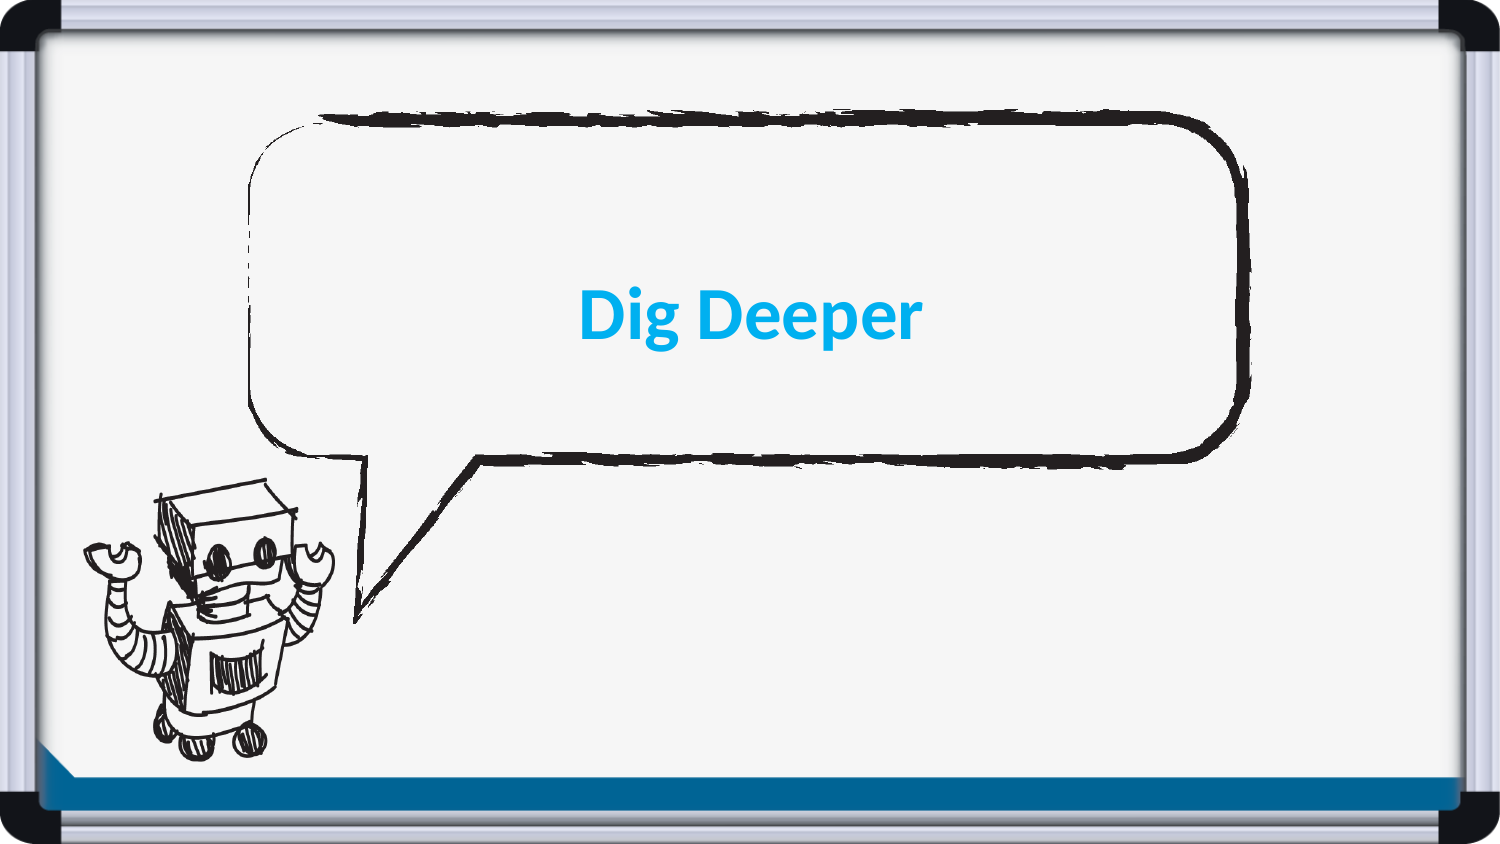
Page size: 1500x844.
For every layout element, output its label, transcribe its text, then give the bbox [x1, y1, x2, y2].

picture [0, 0, 1500, 844]
subtitle Dig Deeper [251, 232, 1252, 400]
